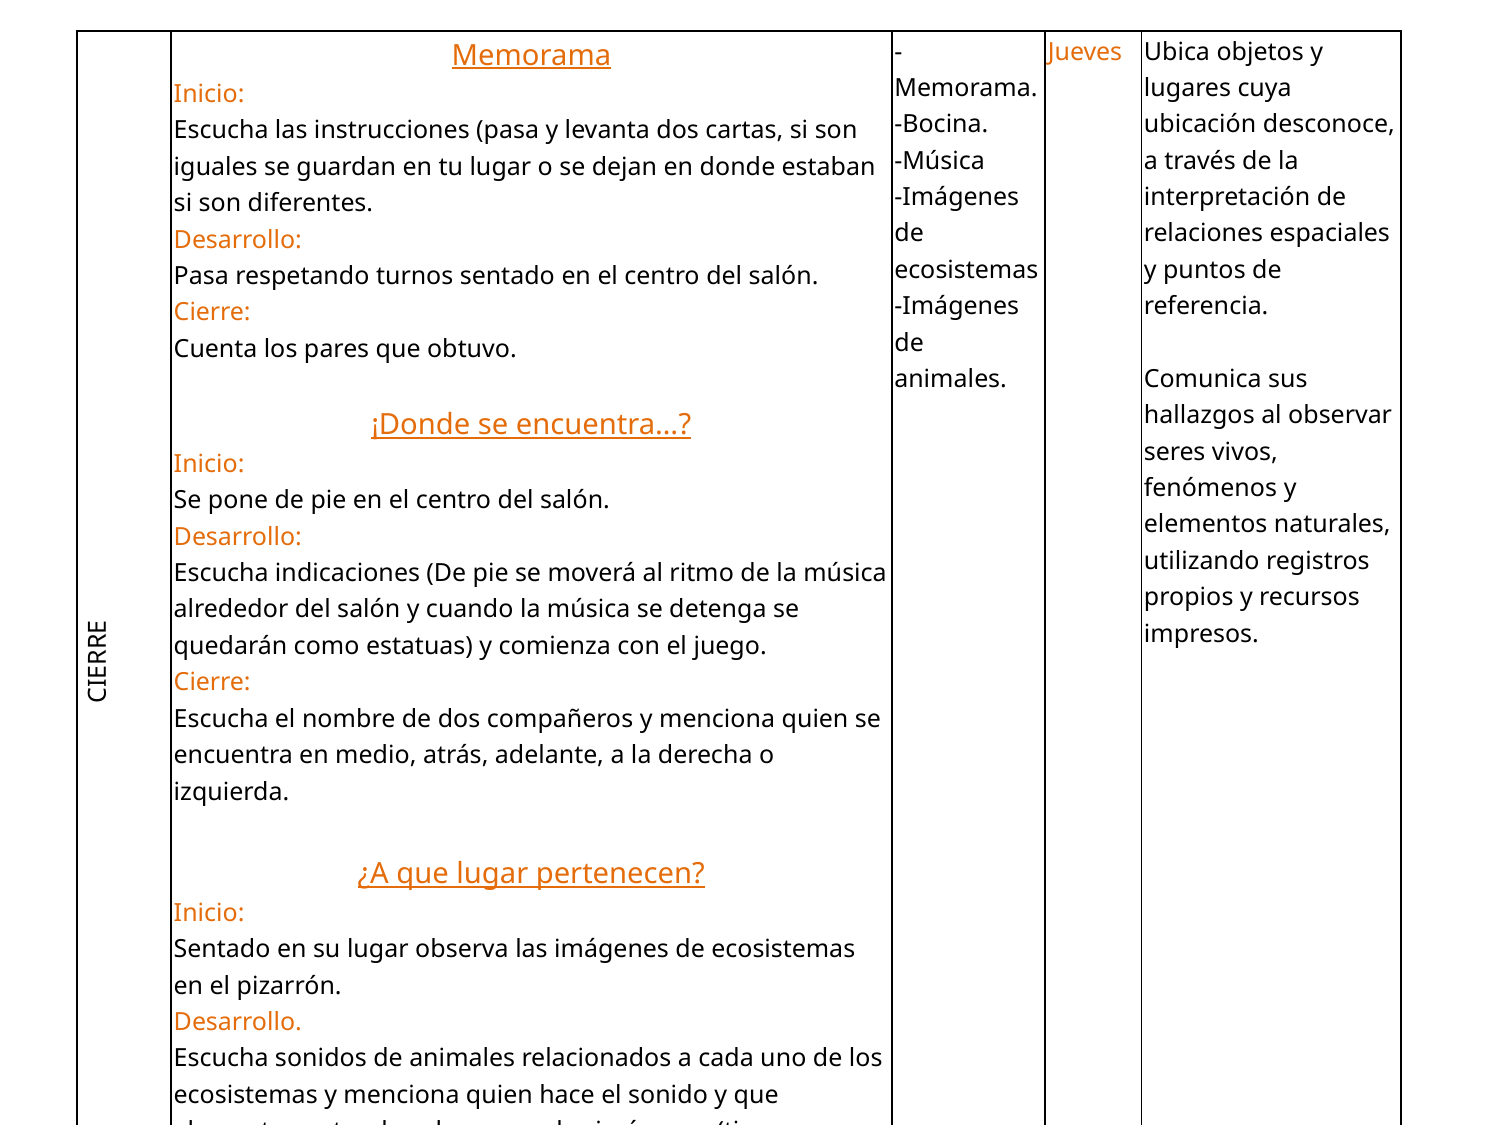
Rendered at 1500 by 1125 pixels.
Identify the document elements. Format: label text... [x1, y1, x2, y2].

table_header -Memorama. -Bocina. -Música -Imágenes de ecosistemas -Imágenes de animales. [893, 32, 1044, 1125]
table_header Memorama Inicio: Escucha las instrucciones (pasa y levanta dos cartas, si son iguales se guardan en tu lugar o se dejan en donde estaban si son diferentes. Desarrollo: Pasa respetando turnos sentado en el centro del salón. Cierre: Cuenta los pares que obtuvo. ¡Donde se encuentra…? Inicio: Se pone de pie en el centro del salón. Desarrollo: Escucha indicaciones (De pie se moverá al ritmo de la música alrededor del salón y cuando la música se detenga se quedarán como estatuas) y comienza con el juego. Cierre: Escucha el nombre de dos compañeros y menciona quien se encuentra en medio, atrás, adelante, a la derecha o izquierda. ¿A que lugar pertenecen? Inicio: Sentado en su lugar observa las imágenes de ecosistemas en el pizarrón. Desarrollo. Escucha sonidos de animales relacionados a cada uno de los ecosistemas y menciona quien hace el sonido y que elementos naturales observa en las imágenes (tierra, agua, fuego, flora, fauna, etc.). Cierre: Identifica y relaciona cada animal dependiendo del lugar en el que vive. [172, 32, 891, 1125]
table_header Ubica objetos y lugares cuya ubicación desconoce, a través de la interpretación de relaciones espaciales y puntos de referencia. Comunica sus hallazgos al observar seres vivos, fenómenos y elementos naturales, utilizando registros propios y recursos impresos. [1142, 32, 1400, 1125]
table_header CIERRE [78, 32, 170, 1125]
table_header Jueves [1046, 32, 1141, 1125]
